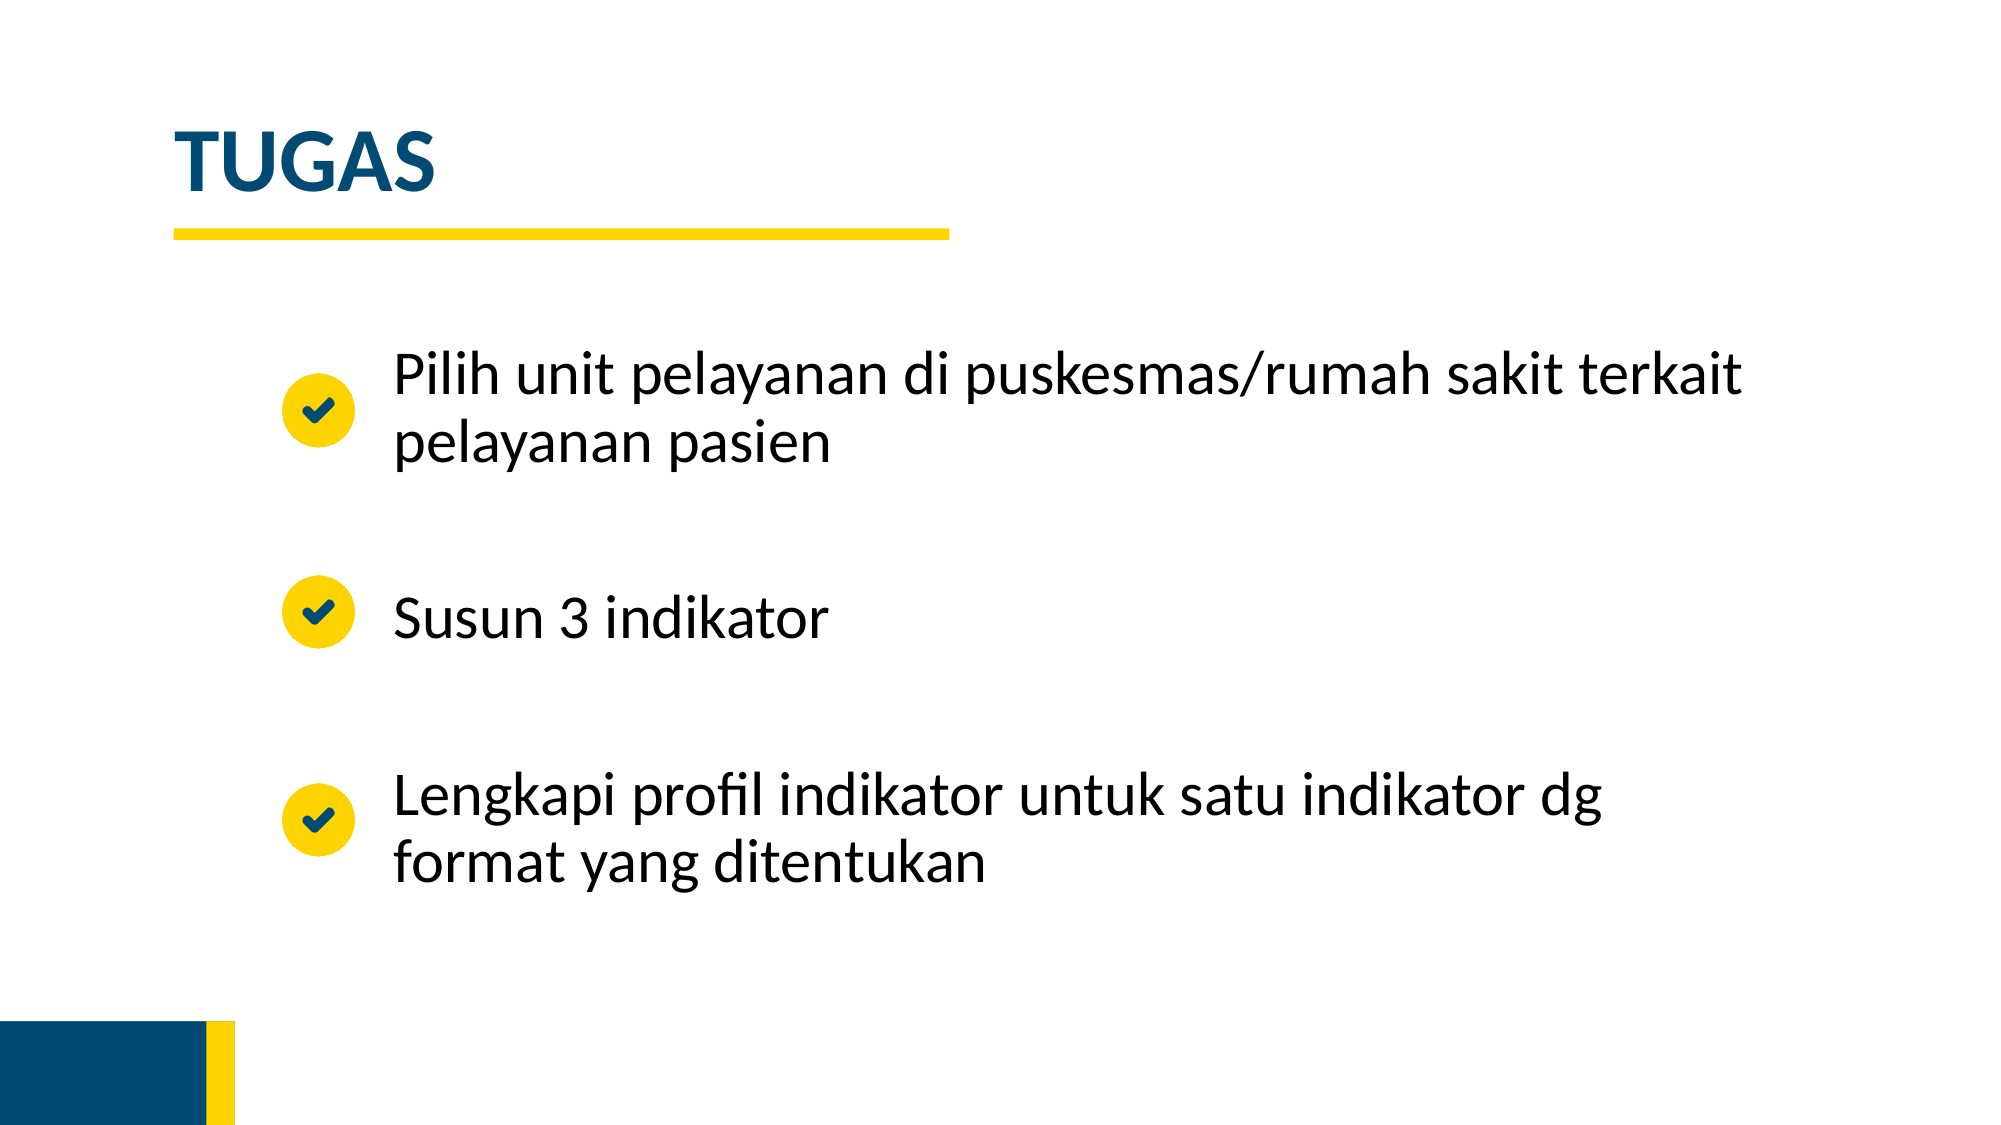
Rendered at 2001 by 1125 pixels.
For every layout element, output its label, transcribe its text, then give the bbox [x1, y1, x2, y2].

picture [281, 575, 355, 649]
text_box Pilih unit pelayanan di puskesmas/rumah sakit terkait pelayanan pasien Susun 3 indikator Lengkapi profil indikator untuk satu indikator dg format yang ditentukan [378, 333, 1762, 1125]
picture [281, 373, 355, 448]
text_box TUGAS [159, 57, 1176, 266]
picture [0, 1021, 236, 1125]
text_box [173, 227, 950, 241]
picture [281, 783, 355, 857]
